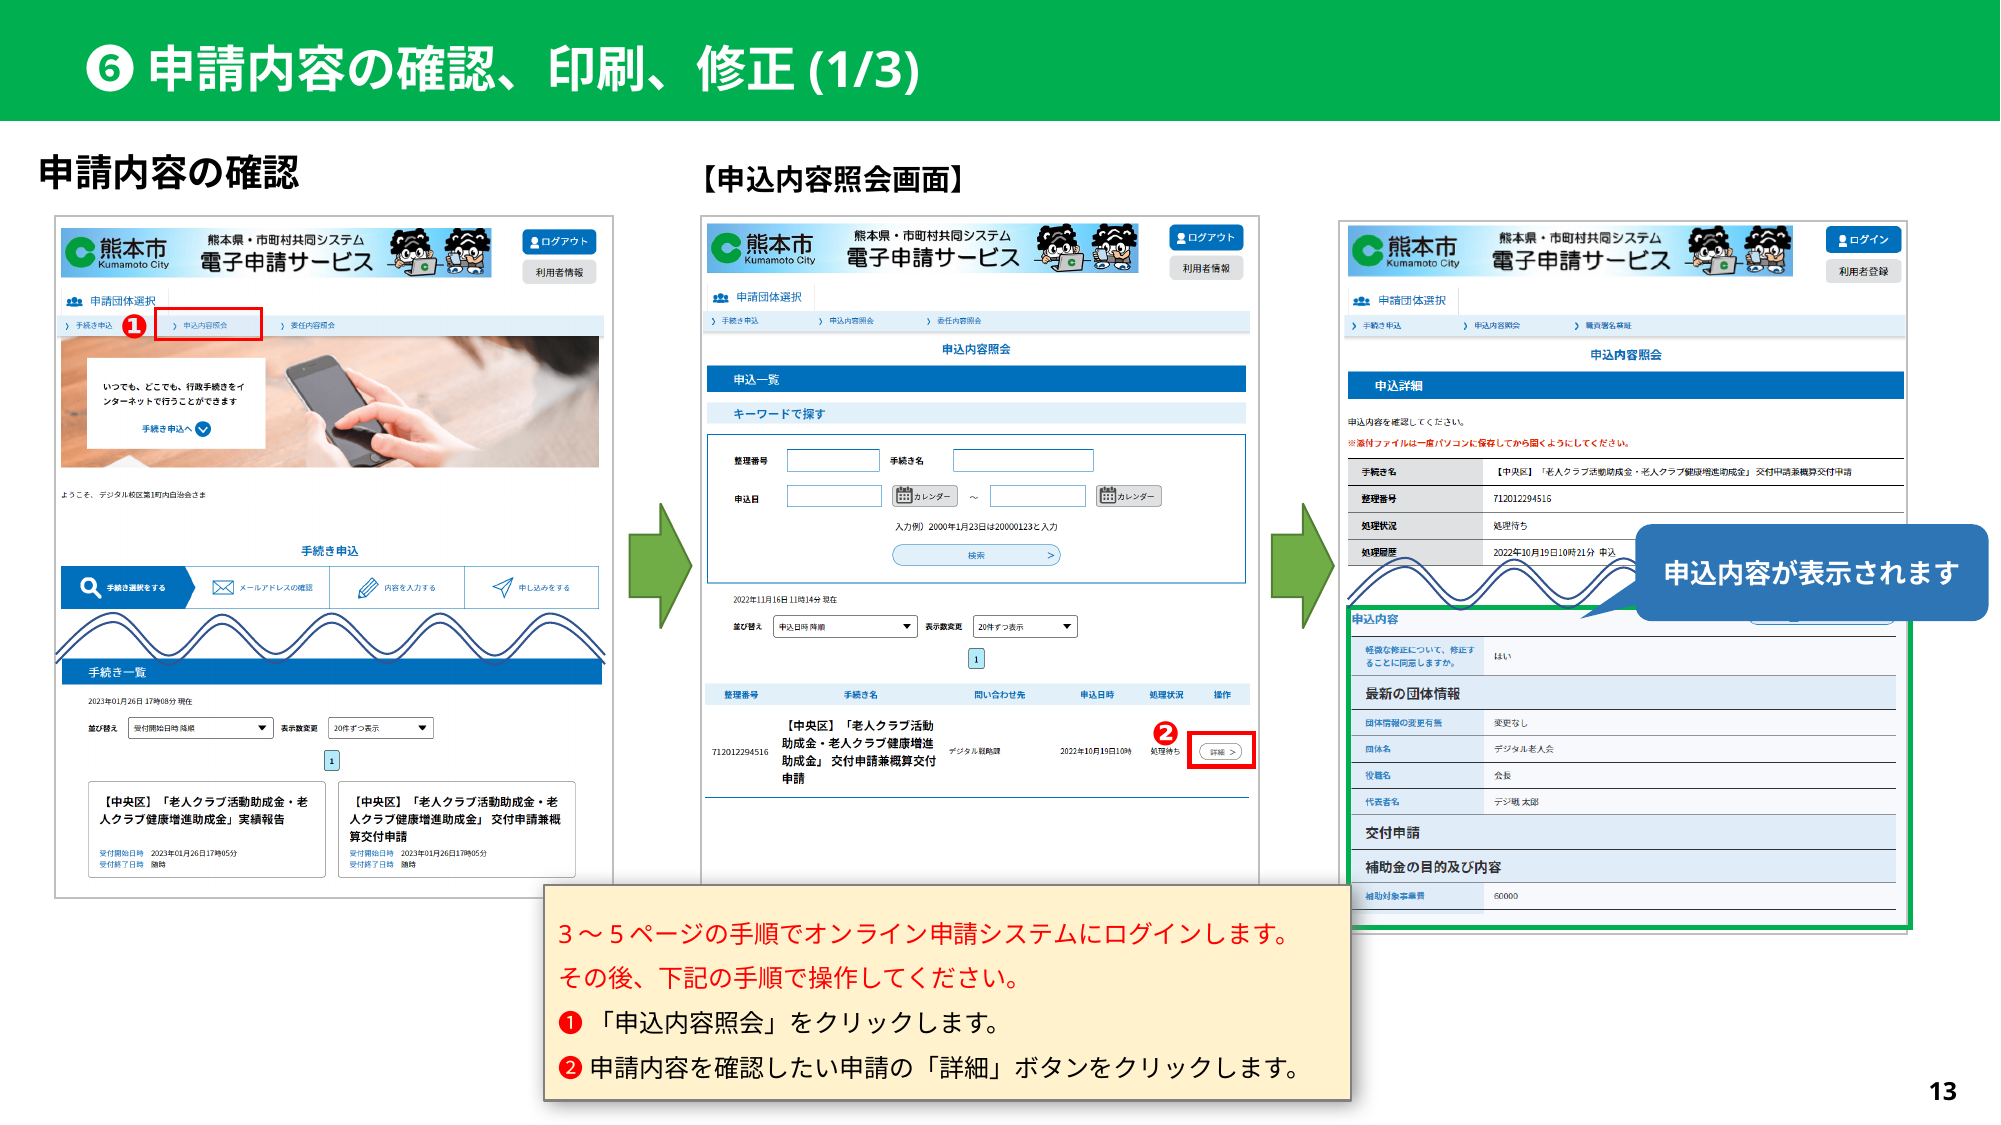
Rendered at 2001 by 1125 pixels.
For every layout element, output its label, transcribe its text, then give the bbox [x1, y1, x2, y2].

slide_number 13 [1522, 1062, 1973, 1122]
text_box 申込内容が表示されます [1907, 523, 1990, 623]
text_box 申請内容の確認 [22, 123, 1889, 226]
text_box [699, 216, 1260, 930]
text_box [54, 215, 614, 899]
text_box [1907, 623, 1912, 928]
text_box 3～5ページの手順でオンライン申請システムにログインします。 その後、下記の手順で操作してください。 ❶「申込内容照会」をクリックします。 ❷申請内容を確認したい申請の「詳細」ボタンをクリックします。 [543, 884, 1352, 1102]
text_box ❻ 申請内容の確認、印刷、修正(1/3) [0, 0, 2000, 122]
text_box [628, 502, 693, 629]
text_box [1270, 502, 1335, 629]
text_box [1347, 557, 1897, 610]
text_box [55, 612, 605, 665]
picture [58, 653, 606, 892]
text_box 【申込内容照会画面】 [672, 130, 1087, 233]
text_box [1339, 220, 1907, 935]
picture [56, 226, 604, 612]
